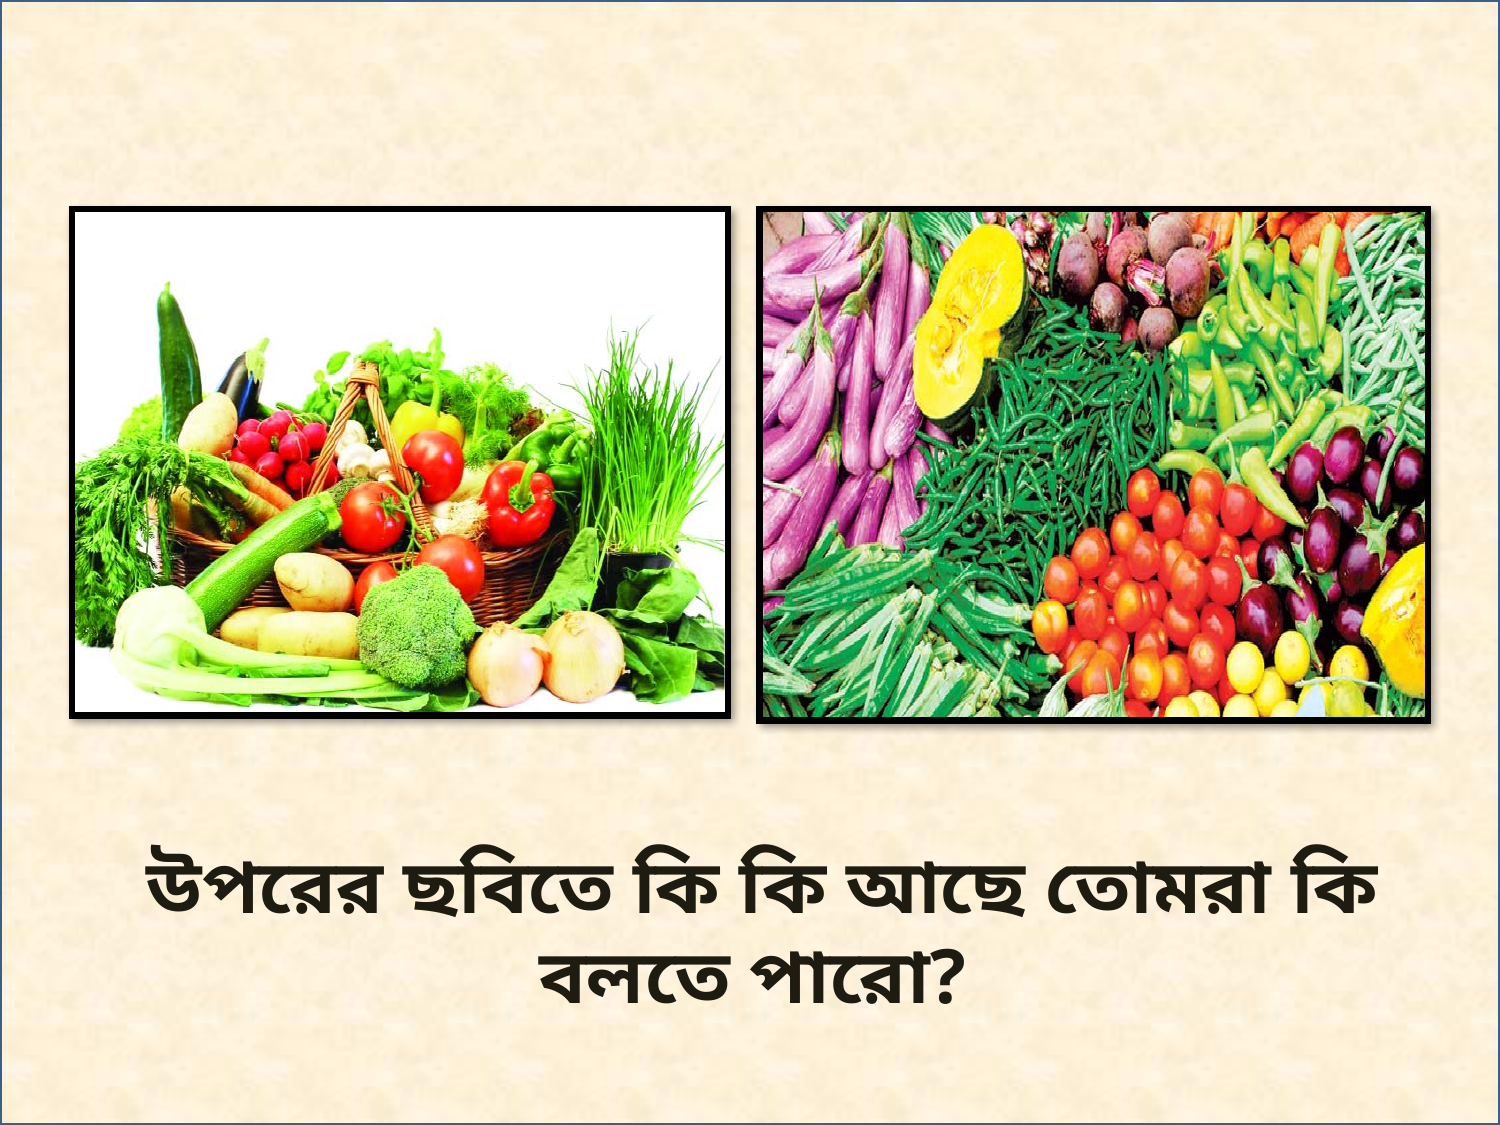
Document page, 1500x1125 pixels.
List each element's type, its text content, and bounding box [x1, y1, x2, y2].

text_box [0, 0, 1500, 1125]
text_box উপরের ছবিতে কি কি আছে তোমরা কি বলতে পারো? [112, 831, 1413, 1027]
picture [74, 212, 726, 713]
picture [762, 212, 1426, 718]
